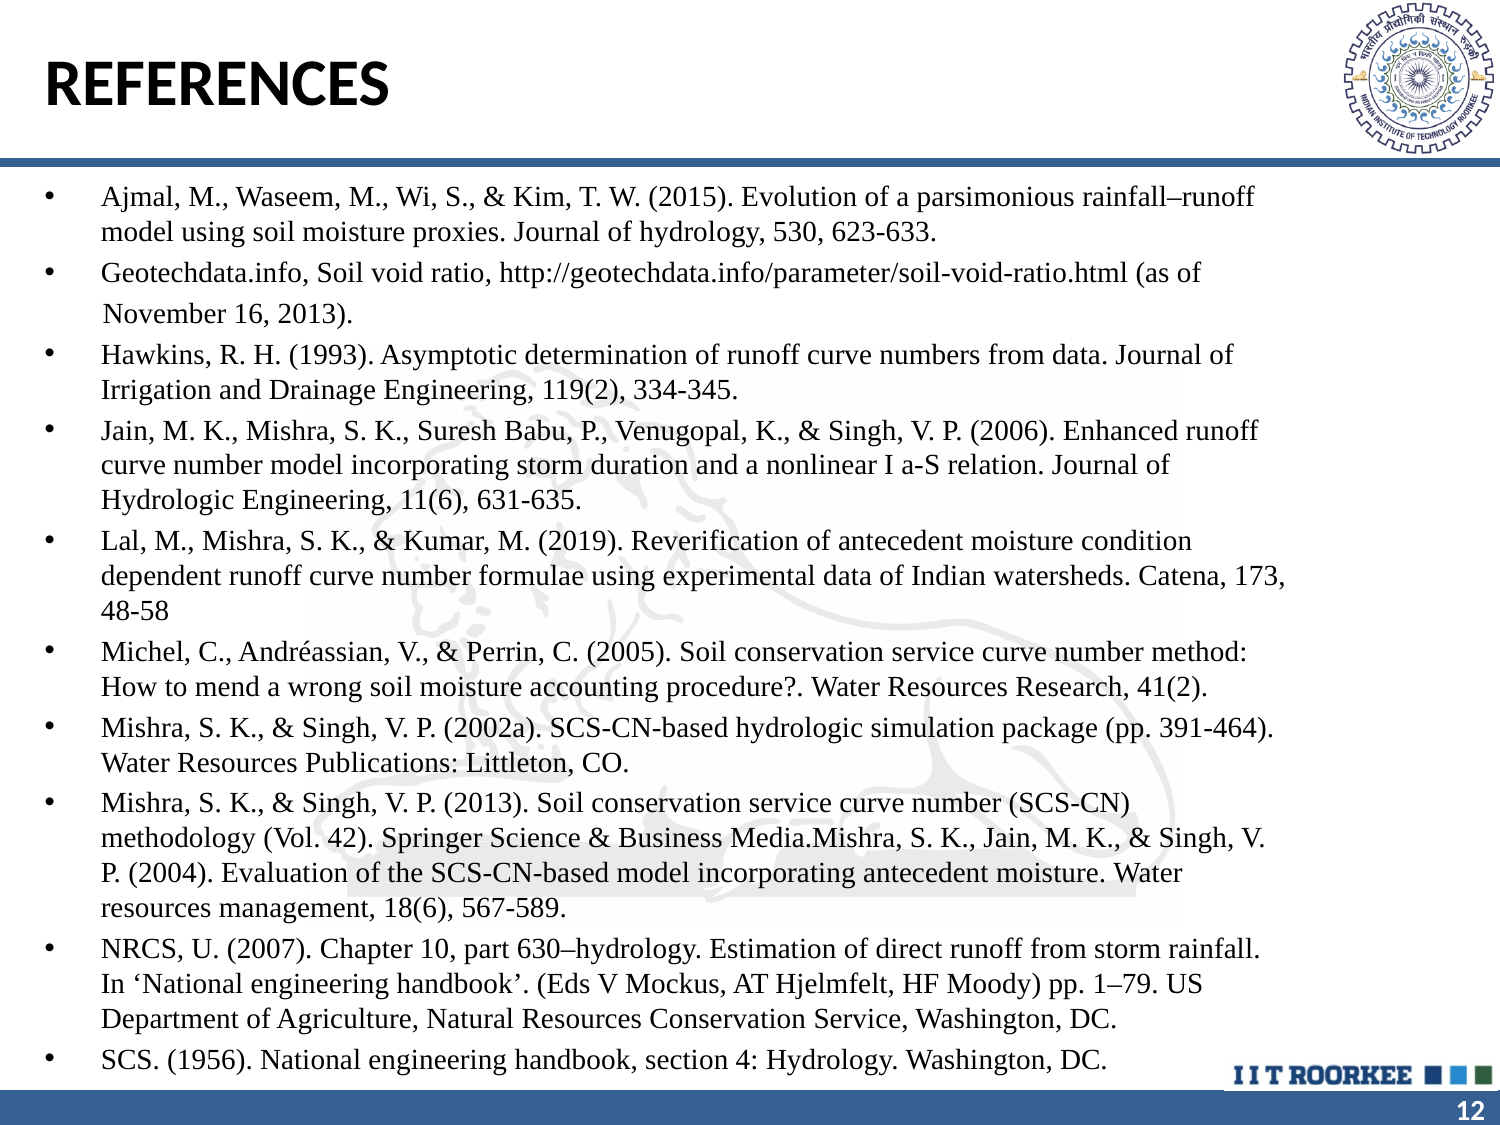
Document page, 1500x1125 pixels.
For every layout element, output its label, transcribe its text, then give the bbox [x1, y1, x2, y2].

picture [1339, 0, 1500, 158]
title REFERENCES [29, 33, 1331, 125]
picture [1224, 1057, 1498, 1091]
list Ajmal, M., Waseem, M., Wi, S., & Kim, T. W. (2015). Evolution of a parsimonious rainfall–runoff model using soil moisture proxies. Journal of hydrology, 530, 623-633. Geotechdata.info, Soil void ratio, http://geotechdata.info/parameter/soil-void-ratio.html (as of November 16, 2013). Hawkins, R. H. (1993). Asymptotic determination of runoff curve numbers from data. Journal of Irrigation and Drainage Engineering, 119(2), 334-345. Jain, M. K., Mishra, S. K., Suresh Babu, P., Venugopal, K., & Singh, V. P. (2006). Enhanced runoff curve number model incorporating storm duration and a nonlinear I a-S relation. Journal of Hydrologic Engineering, 11(6), 631-635. Lal, M., Mishra, S. K., & Kumar, M. (2019). Reverification of antecedent moisture condition dependent runoff curve number formulae using experimental data of Indian watersheds. Catena, 173, 48-58 Michel, C., Andréassian, V., & Perrin, C. (2005). Soil conservation service curve number method: How to mend a wrong soil moisture accounting procedure?. Water Resources Research, 41(2). Mishra, S. K., & Singh, V. P. (2002a). SCS-CN-based hydrologic simulation package (pp. 391-464). Water Resources Publications: Littleton, CO. Mishra, S. K., & Singh, V. P. (2013). Soil conservation service curve number (SCS-CN) methodology (Vol. 42). Springer Science & Business Media.Mishra, S. K., Jain, M. K., & Singh, V. P. (2004). Evaluation of the SCS-CN-based model incorporating antecedent moisture. Water resources management, 18(6), 567-589. NRCS, U. (2007). Chapter 10, part 630–hydrology. Estimation of direct runoff from storm rainfall. In ‘National engineering handbook’. (Eds V Mockus, AT Hjelmfelt, HF Moody) pp. 1–79. US Department of Agriculture, Natural Resources Conservation Service, Washington, DC. SCS. (1956). National engineering handbook, section 4: Hydrology. Washington, DC. [29, 170, 1306, 1051]
